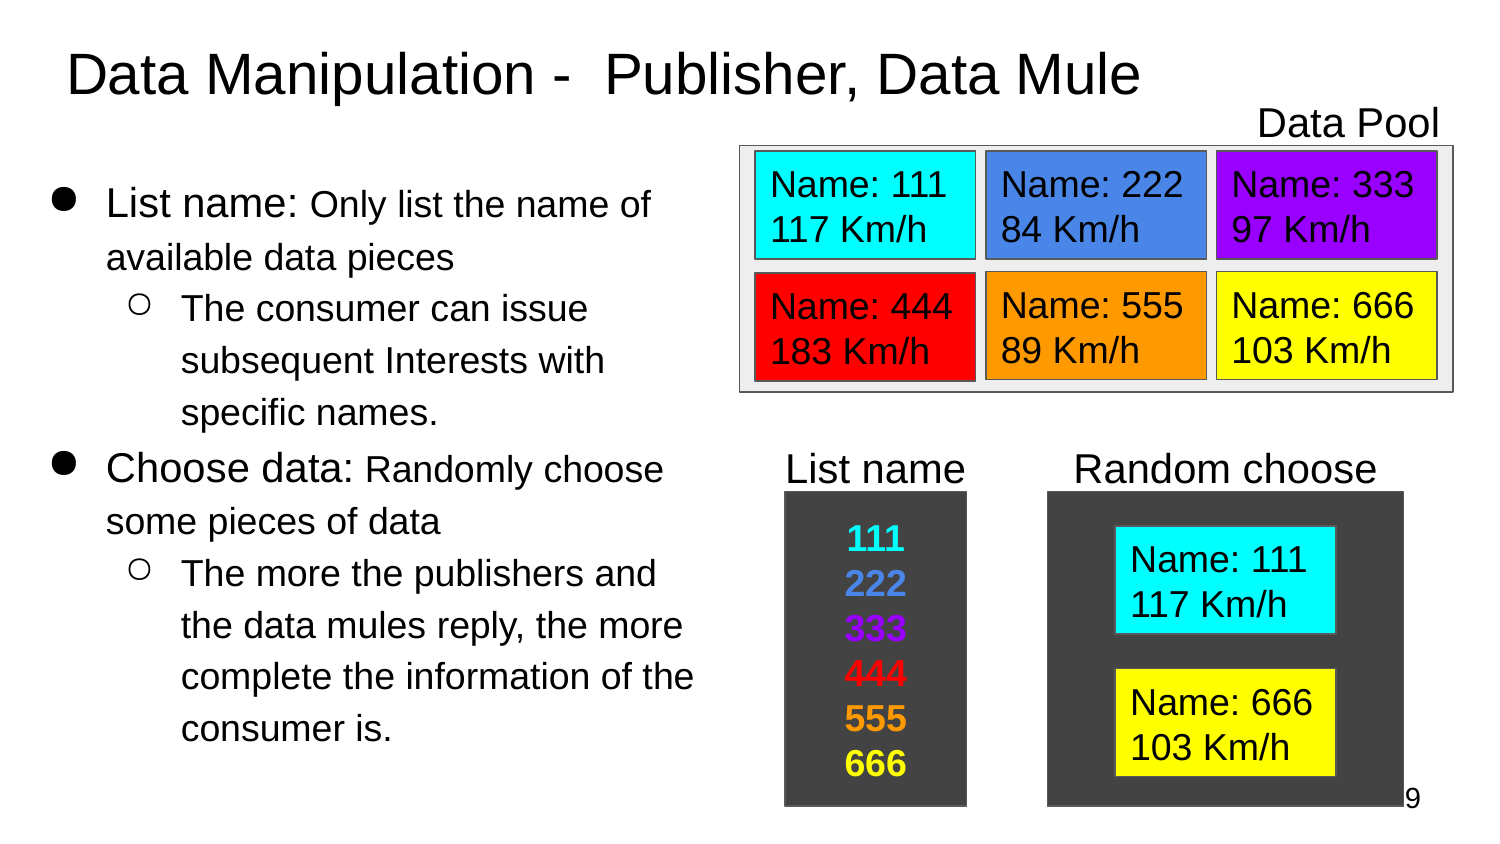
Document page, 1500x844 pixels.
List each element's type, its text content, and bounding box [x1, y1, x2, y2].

title Data Manipulation - Publisher, Data Mule [51, 21, 1449, 116]
list List name: Only list the name of available data pieces The consumer can issue subsequent Interests with specific names. Choose data: Randomly choose some pieces of data The more the publishers and the data mules reply, the more complete the information of the consumer is. [15, 153, 713, 797]
text_box Random choose [1038, 427, 1413, 492]
text_box Name: 111 117 Km/h [1115, 526, 1336, 635]
text_box List name [762, 427, 989, 492]
text_box [1047, 492, 1404, 806]
text_box Name: 666 103 Km/h [1115, 668, 1336, 777]
slide_number ‹#› [1389, 764, 1480, 830]
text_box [739, 145, 1454, 393]
text_box 111 222 333 444 555 666 [785, 492, 967, 806]
text_box Data Pool [1241, 80, 1460, 146]
